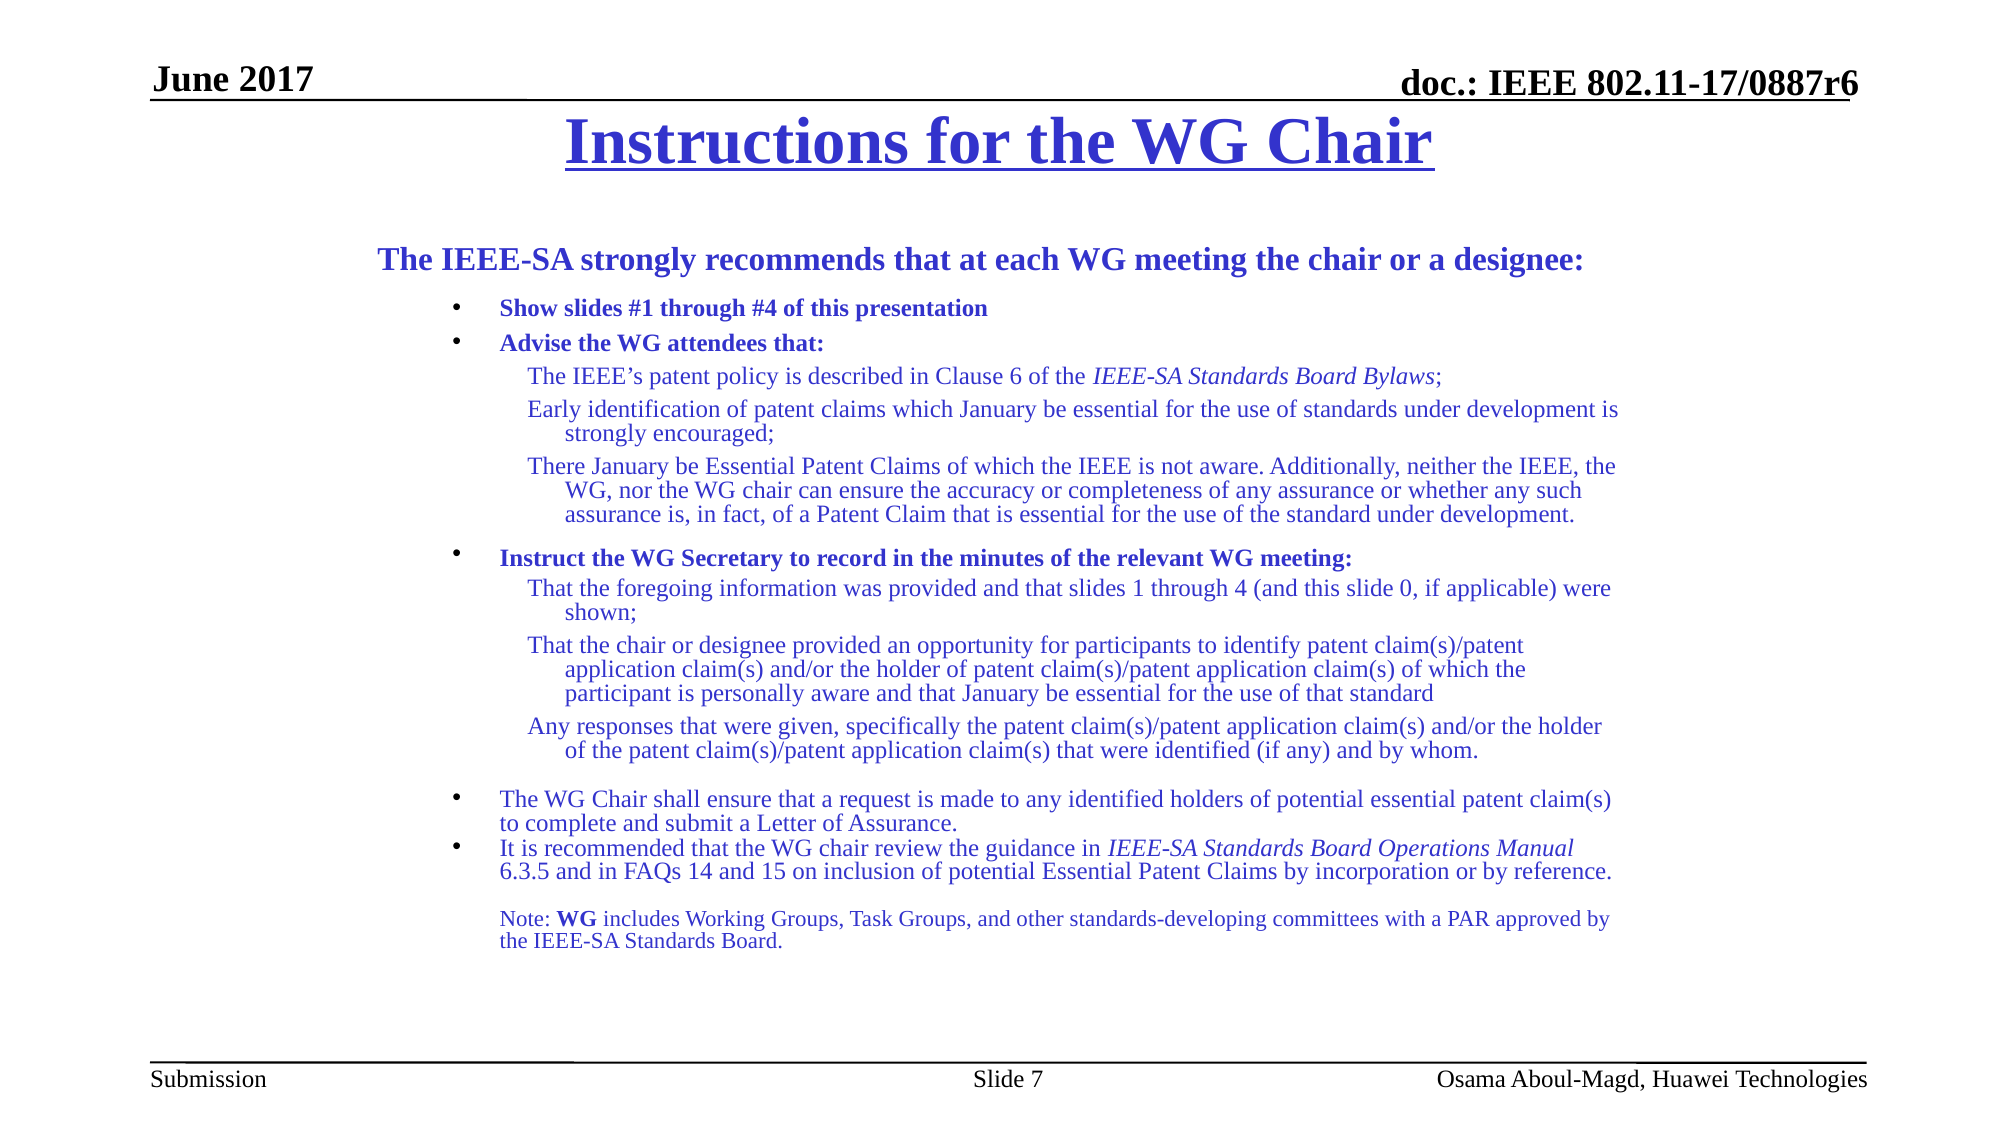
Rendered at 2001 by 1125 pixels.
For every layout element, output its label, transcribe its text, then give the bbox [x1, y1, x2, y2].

title Instructions for the WG Chair [362, 112, 1638, 163]
list The IEEE-SA strongly recommends that at each WG meeting the chair or a designee: Show slides #1 through #4 of this presentation Advise the WG attendees that: The IEEE’s patent policy is described in Clause 6 of the IEEE-SA Standards Board Bylaws; Early identification of patent claims which January be essential for the use of standards under development is strongly encouraged; There January be Essential Patent Claims of which the IEEE is not aware. Additionally, neither the IEEE, the WG, nor the WG chair can ensure the accuracy or completeness of any assurance or whether any such assurance is, in fact, of a Patent Claim that is essential for the use of the standard under development. Instruct the WG Secretary to record in the minutes of the relevant WG meeting: That the foregoing information was provided and that slides 1 through 4 (and this slide 0, if applicable) were shown; That the chair or designee provided an opportunity for participants to identify patent claim(s)/patent application claim(s) and/or the holder of patent claim(s)/patent application claim(s) of which the participant is personally aware and that January be essential for the use of that standard Any responses that were given, specifically the patent claim(s)/patent application claim(s) and/or the holder of the patent claim(s)/patent application claim(s) that were identified (if any) and by whom. The WG Chair shall ensure that a request is made to any identified holders of potential essential patent claim(s) to complete and submit a Letter of Assurance. It is recommended that the WG chair review the guidance in IEEE-SA Standards Board Operations Manual 6.3.5 and in FAQs 14 and 15 on inclusion of potential Essential Patent Claims by incorporation or by reference. Note: WG includes Working Groups, Task Groups, and other standards-developing committees with a PAR approved by the IEEE-SA Standards Board. [362, 237, 1638, 913]
footer Osama Aboul-Magd, Huawei Technologies [1171, 1061, 1869, 1093]
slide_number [152, 54, 563, 100]
slide_number Slide 7 [950, 1061, 1067, 1123]
